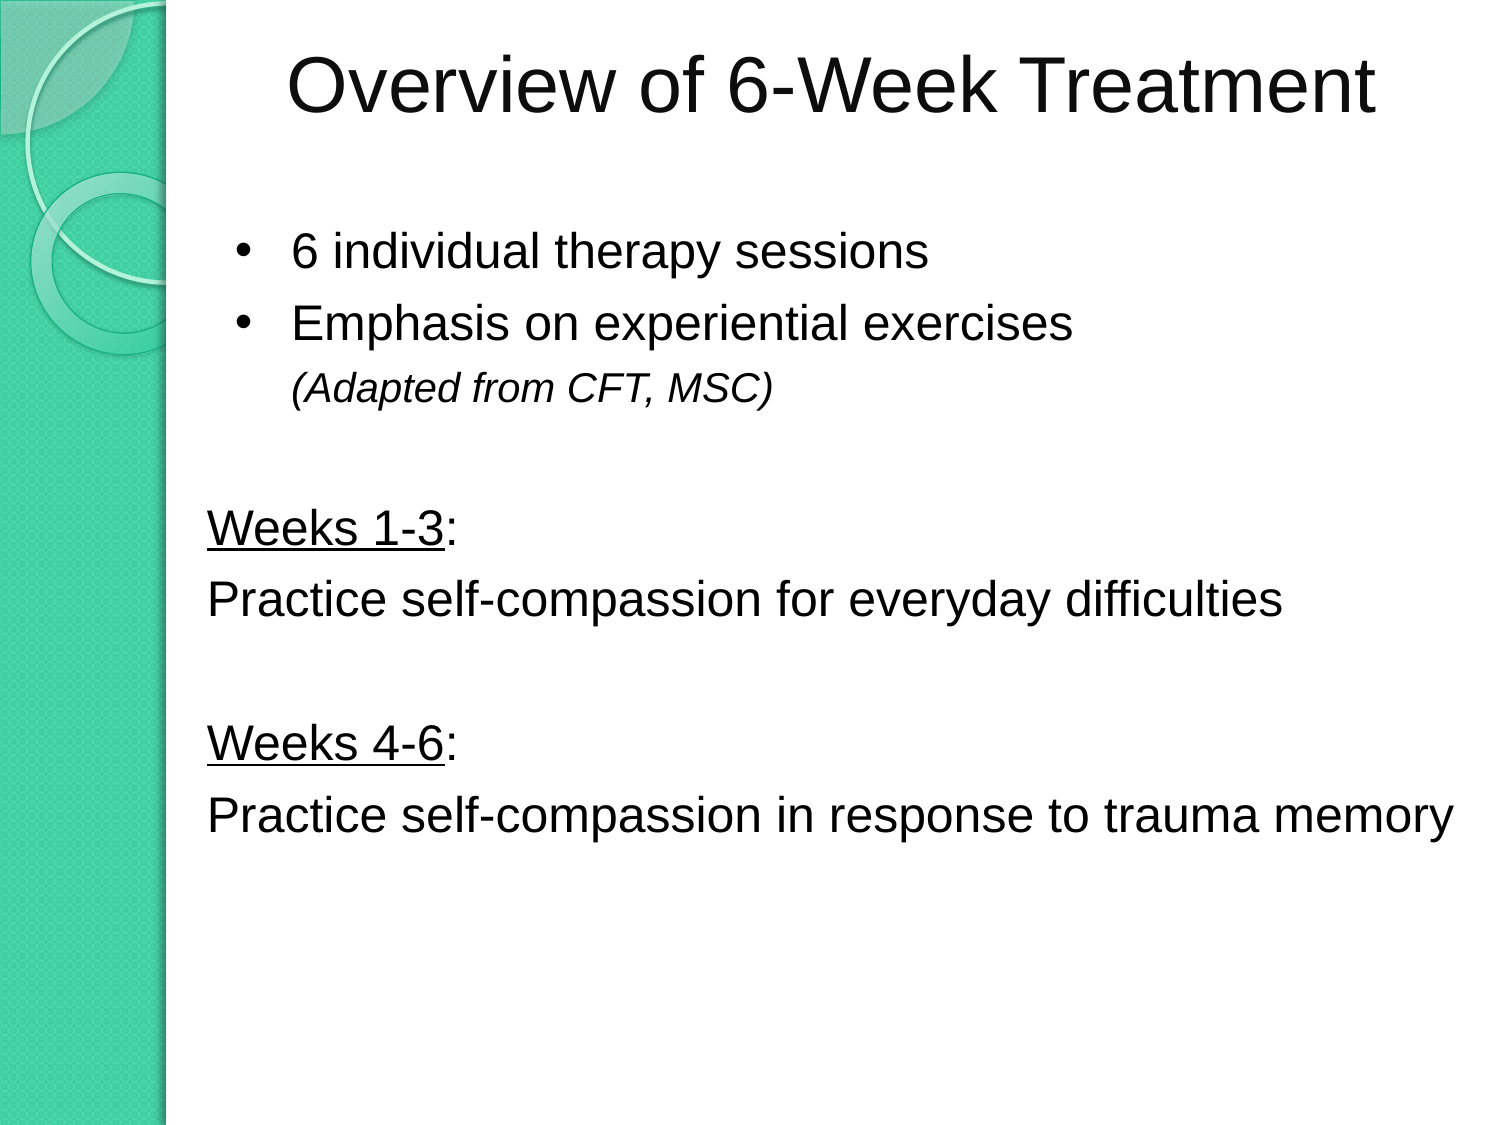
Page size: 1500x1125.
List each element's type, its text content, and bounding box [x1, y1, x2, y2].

text_box [90, 196, 1410, 1001]
title Overview of 6-Week Treatment [180, 24, 1484, 138]
text_box 6 individual therapy sessions Emphasis on experiential exercises (Adapted from CFT, MSC) Weeks 1-3: Practice self-compassion for everyday difficulties Weeks 4-6: Practice self-compassion in response to trauma memory [192, 139, 1479, 995]
